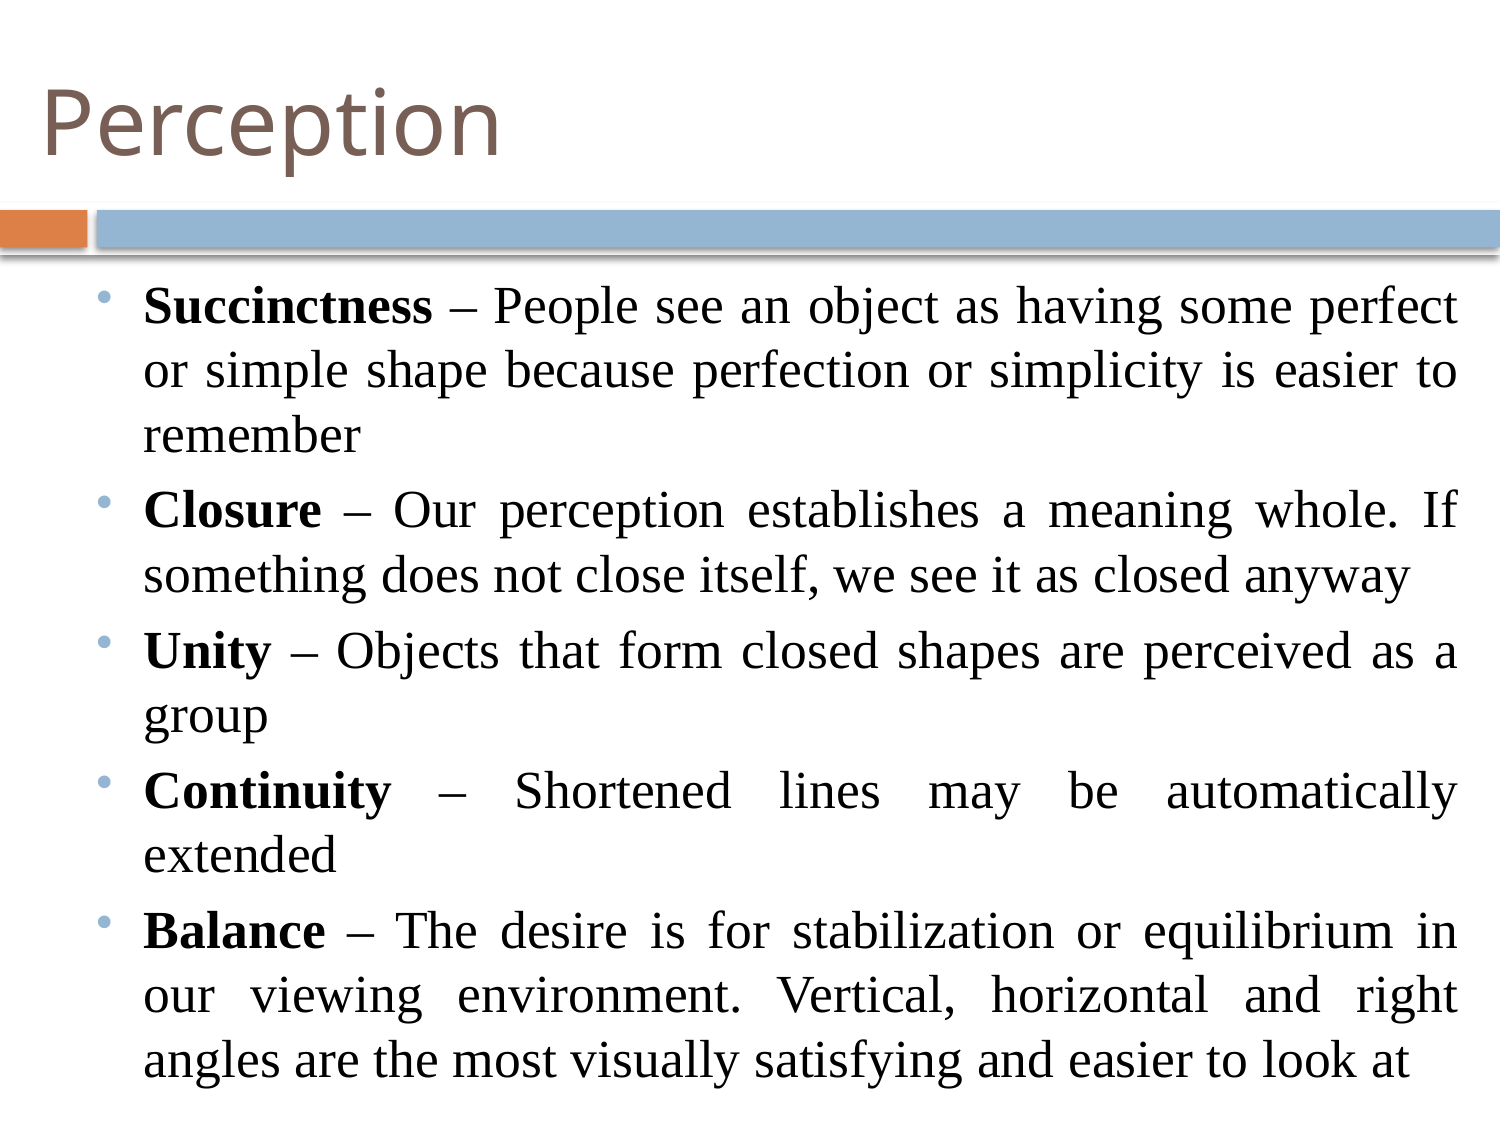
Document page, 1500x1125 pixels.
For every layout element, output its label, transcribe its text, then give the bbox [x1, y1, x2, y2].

list Succinctness – People see an object as having some perfect or simple shape because perfection or simplicity is easier to remember Closure – Our perception establishes a meaning whole. If something does not close itself, we see it as closed anyway Unity – Objects that form closed shapes are perceived as a group Continuity – Shortened lines may be automatically extended Balance – The desire is for stabilization or equilibrium in our viewing environment. Vertical, horizontal and right angles are the most visually satisfying and easier to look at [24, 262, 1475, 1100]
title Perception [24, 37, 1475, 200]
